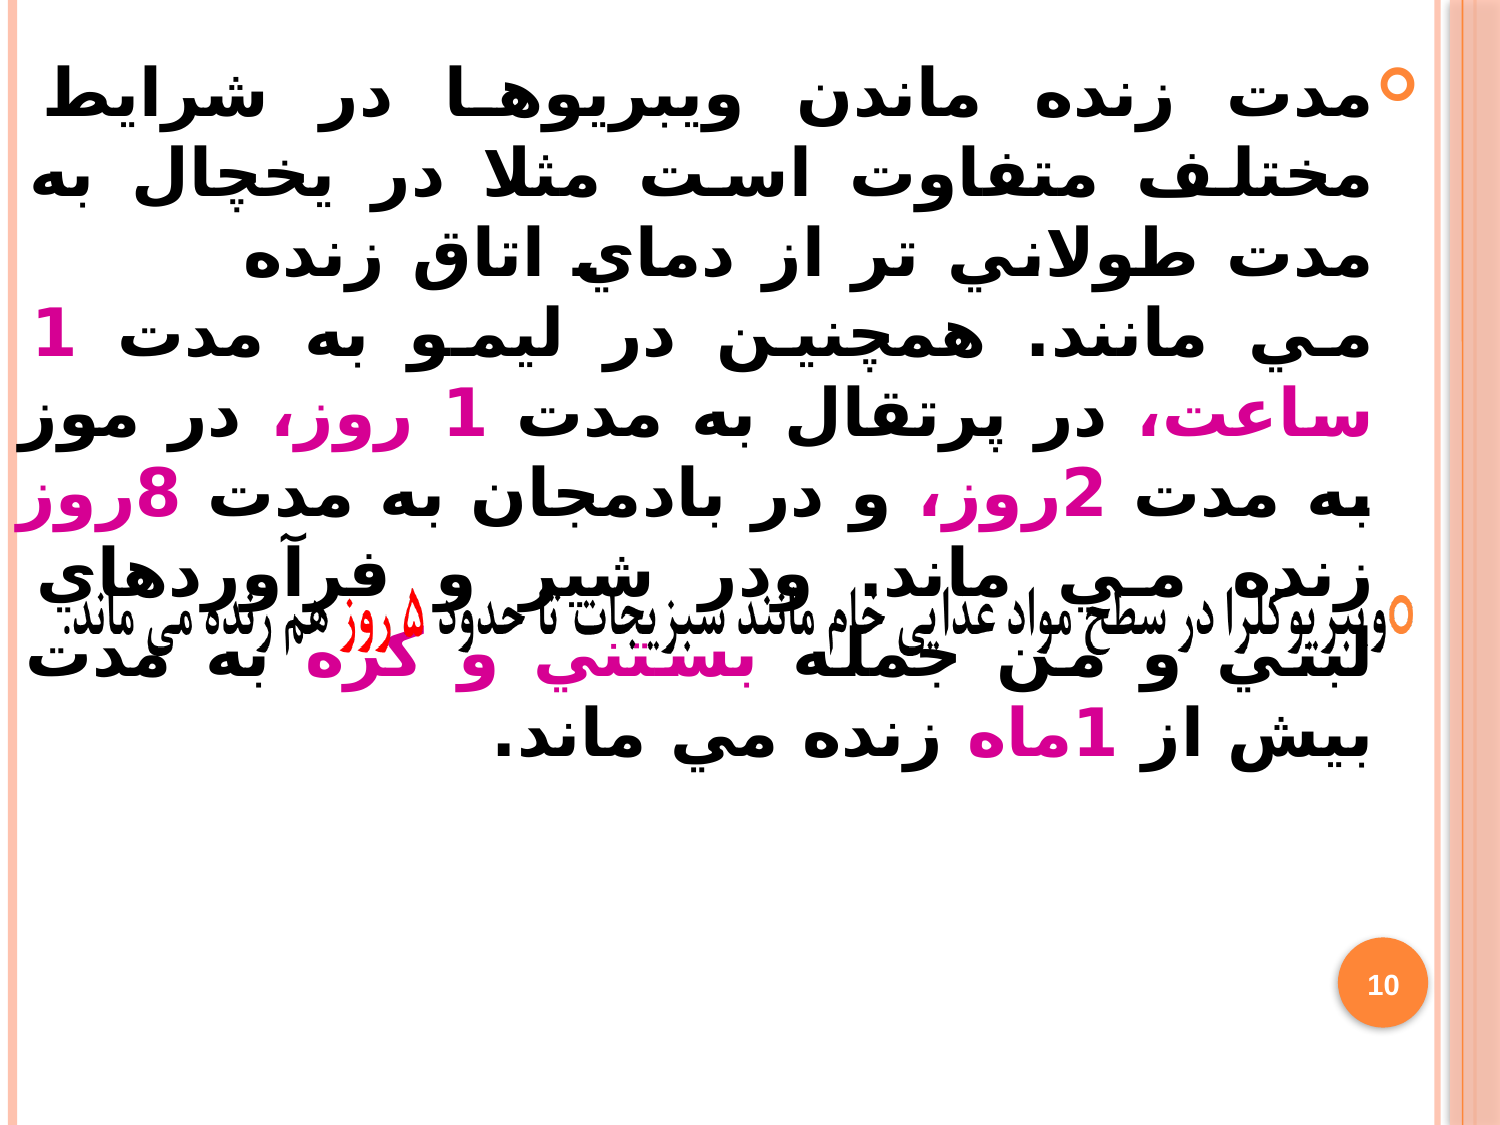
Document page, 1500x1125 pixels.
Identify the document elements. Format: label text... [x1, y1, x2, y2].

slide_number 10 [1333, 940, 1434, 1026]
list مدت زنده ماندن ويبريوها در شرايط مختلف متفاوت است مثلا در يخچال به مدت طولاني تر از دماي اتاق زنده مي مانند. همچنين در ليمو به مدت 1 ساعت، در پرتقال به مدت 1 روز، در موز به مدت 2روز، و در بادمجان به مدت 8روز زنده مي ماند. ودر شير و فرآوردهاي لبني و من جمله بستني و كره به مدت بيش از 1ماه زنده مي ماند. [0, 42, 1434, 1125]
picture [31, 550, 1434, 713]
